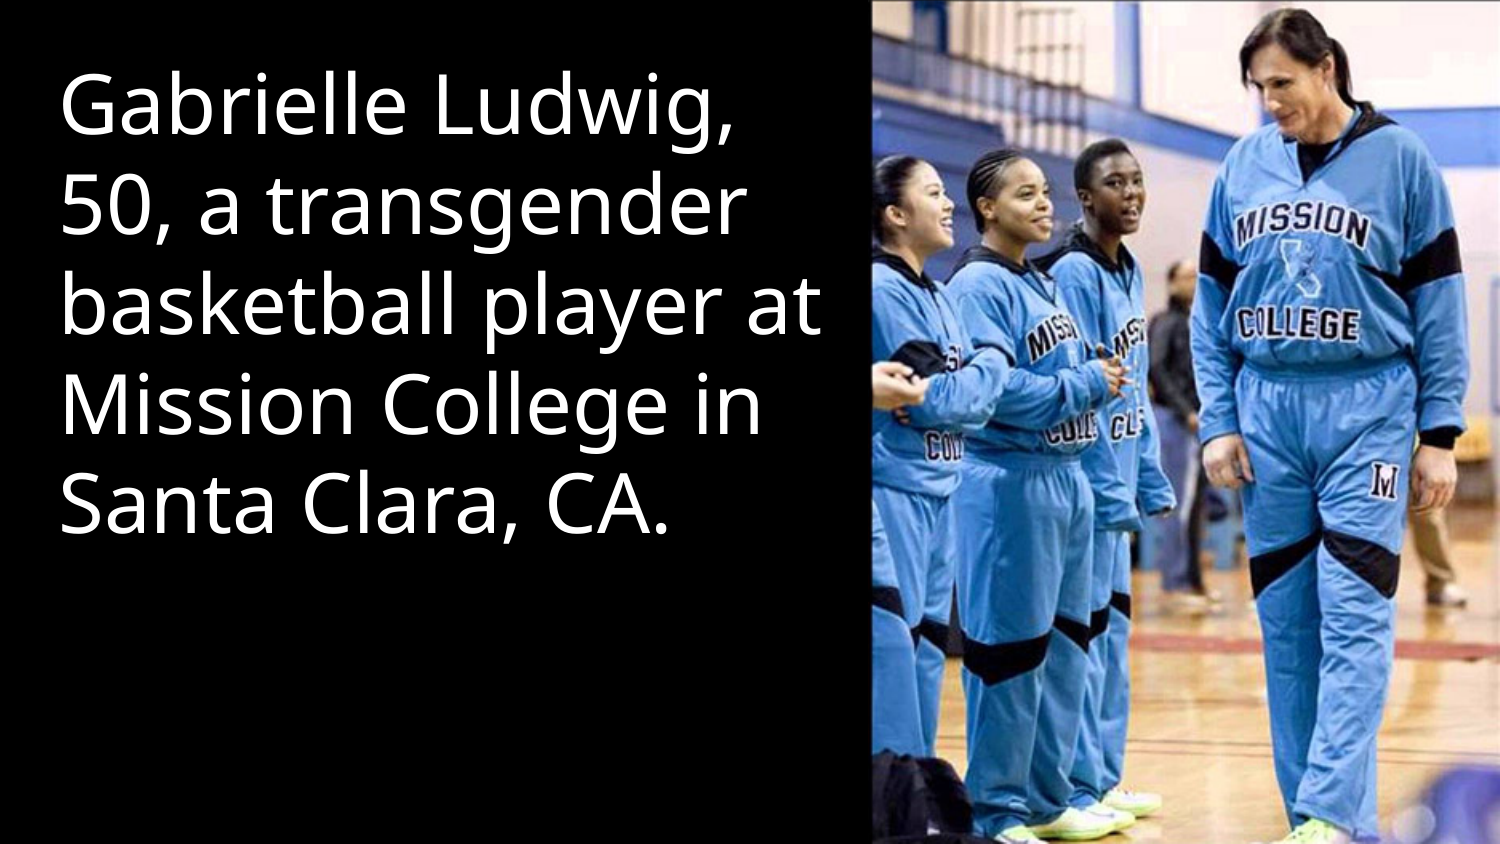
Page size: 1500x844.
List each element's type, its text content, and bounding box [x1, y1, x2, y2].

picture [868, 0, 1500, 844]
list Gabrielle Ludwig, 50, a transgender basketball player at Mission College in Santa Clara, CA. [50, 46, 863, 810]
